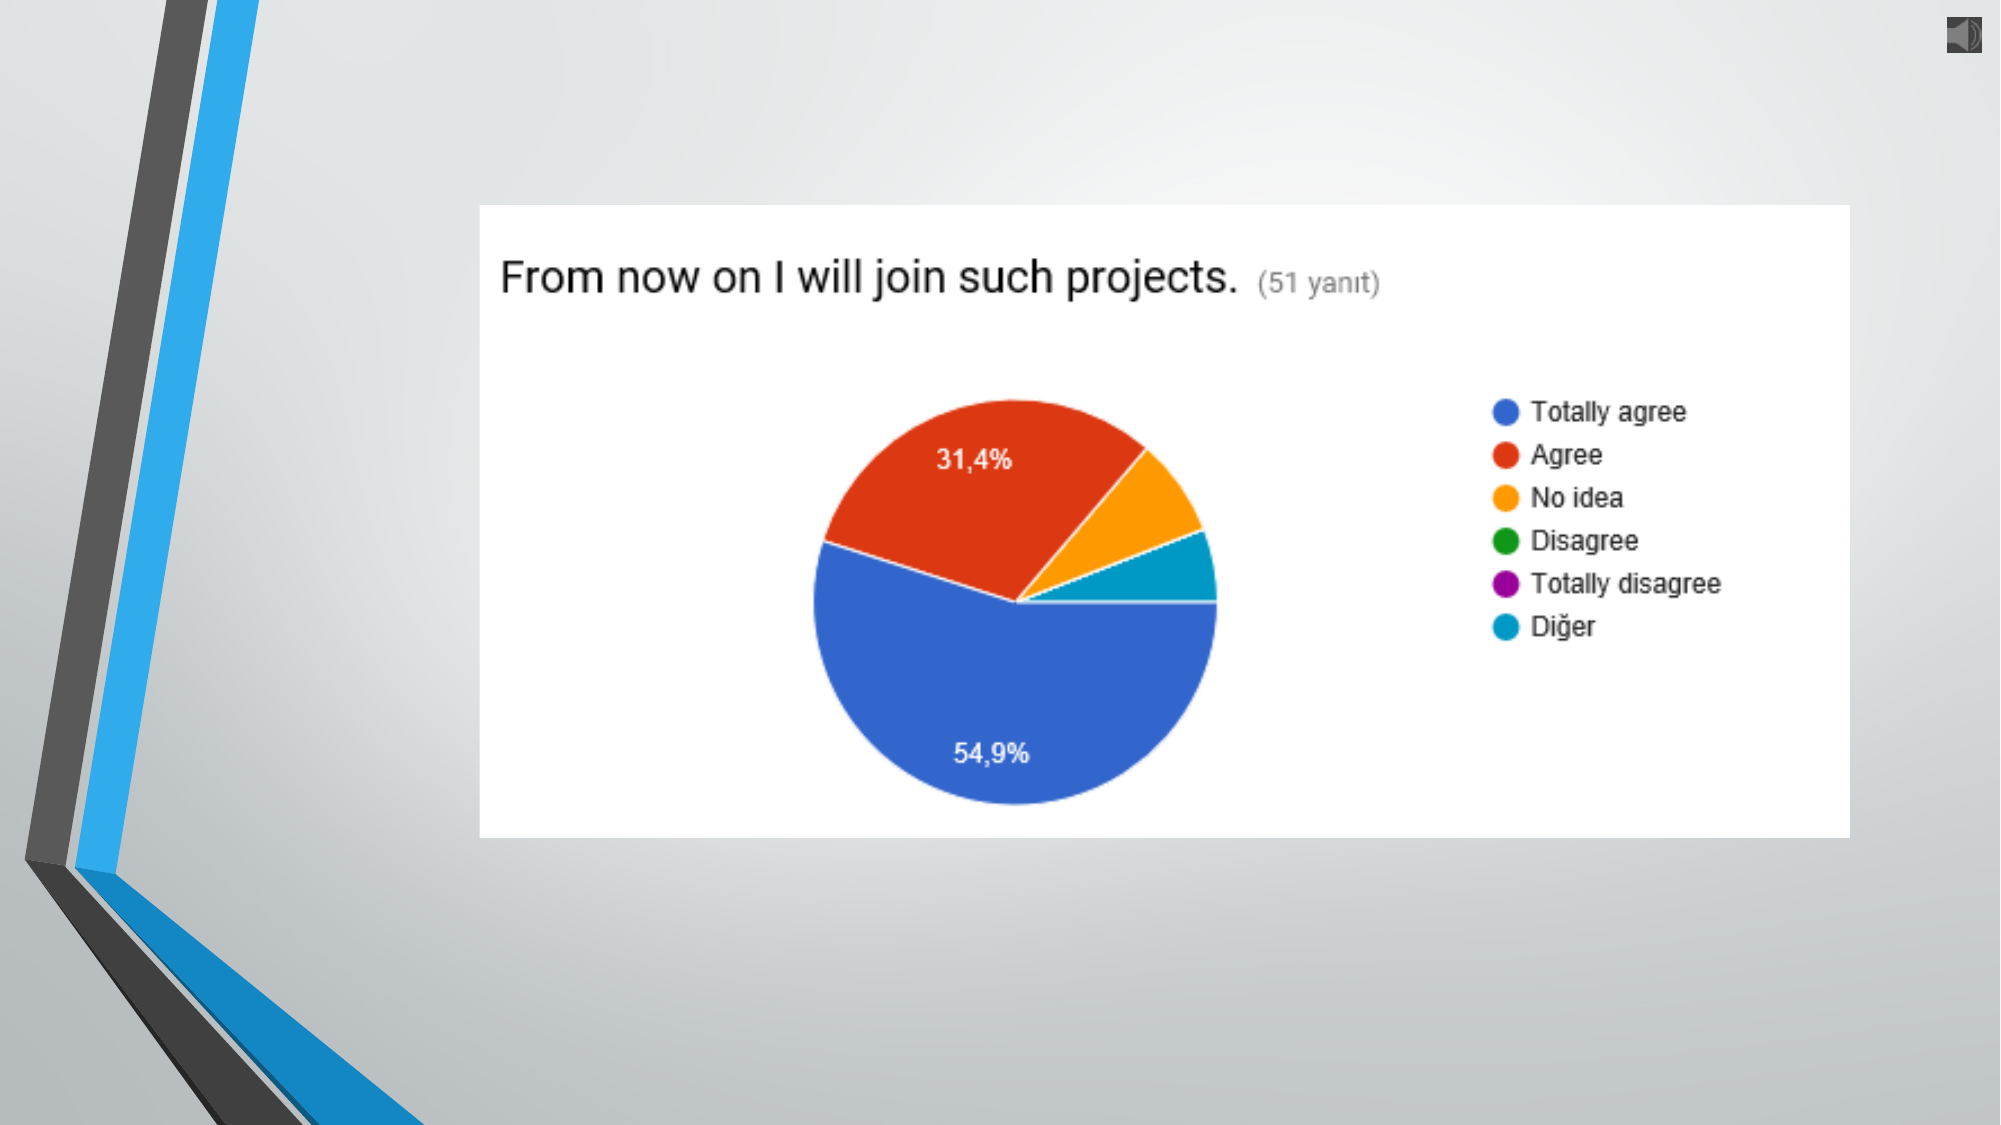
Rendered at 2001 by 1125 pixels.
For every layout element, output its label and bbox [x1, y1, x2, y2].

list [479, 205, 1851, 838]
text_box [1945, 16, 1984, 55]
